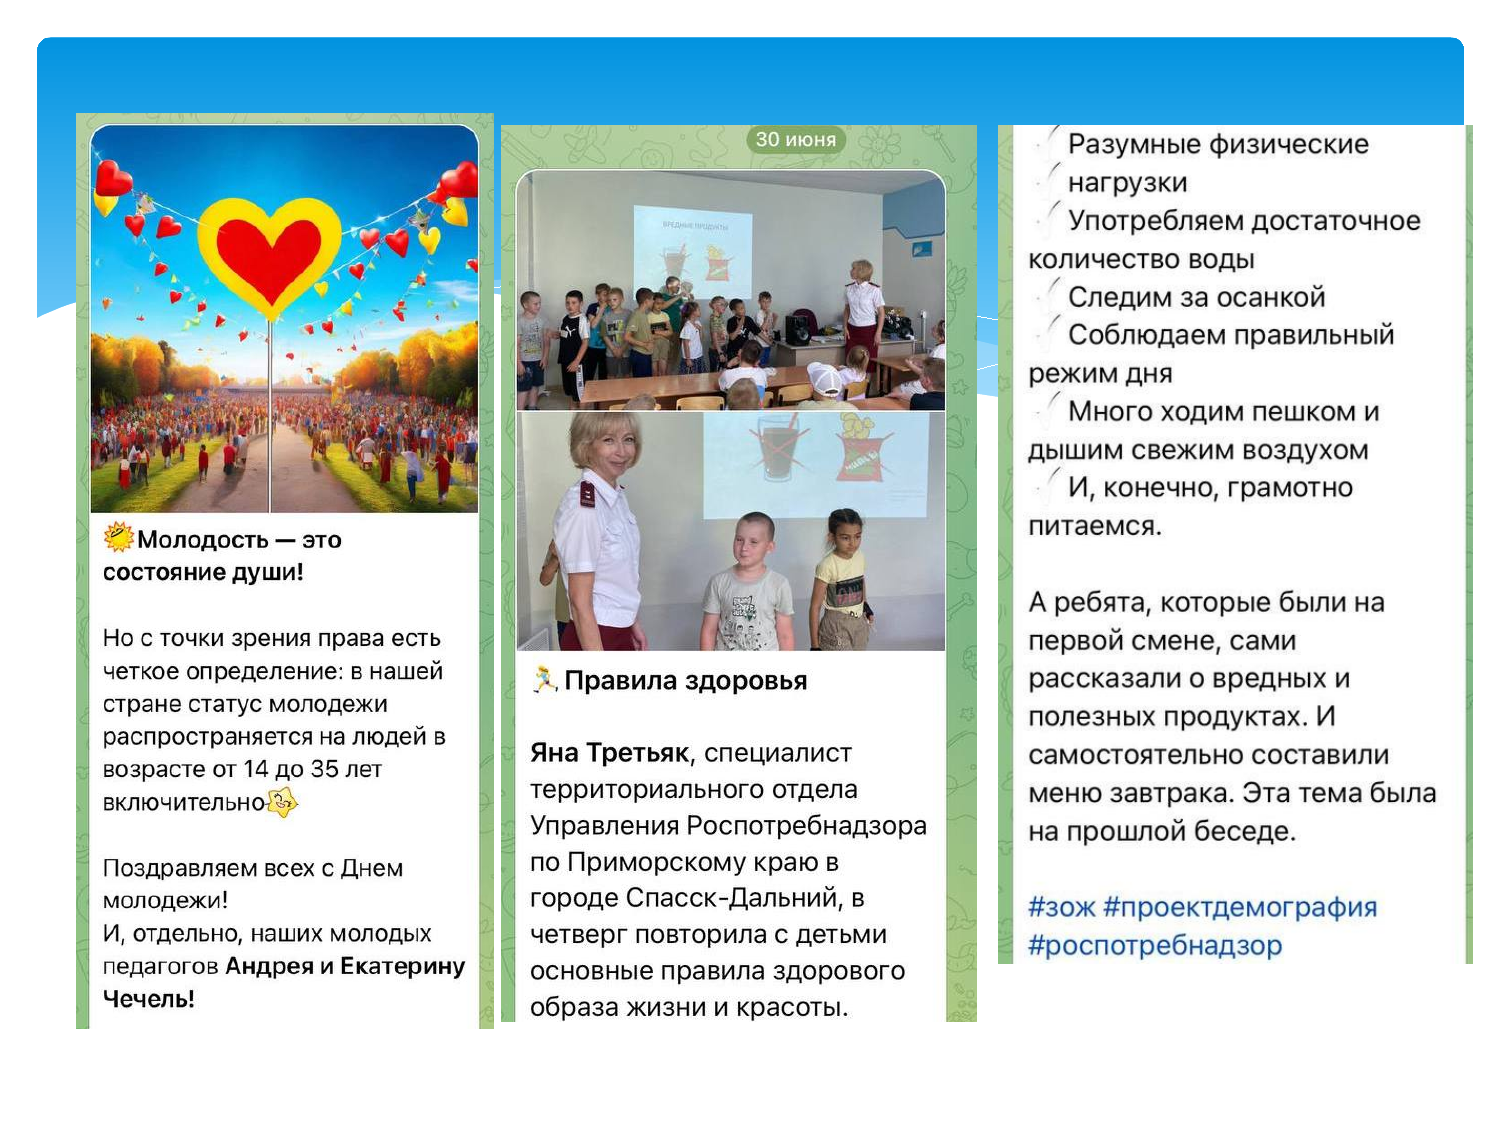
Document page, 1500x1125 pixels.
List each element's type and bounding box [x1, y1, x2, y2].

picture [997, 125, 1473, 964]
list [76, 113, 495, 1029]
list [501, 125, 977, 1022]
